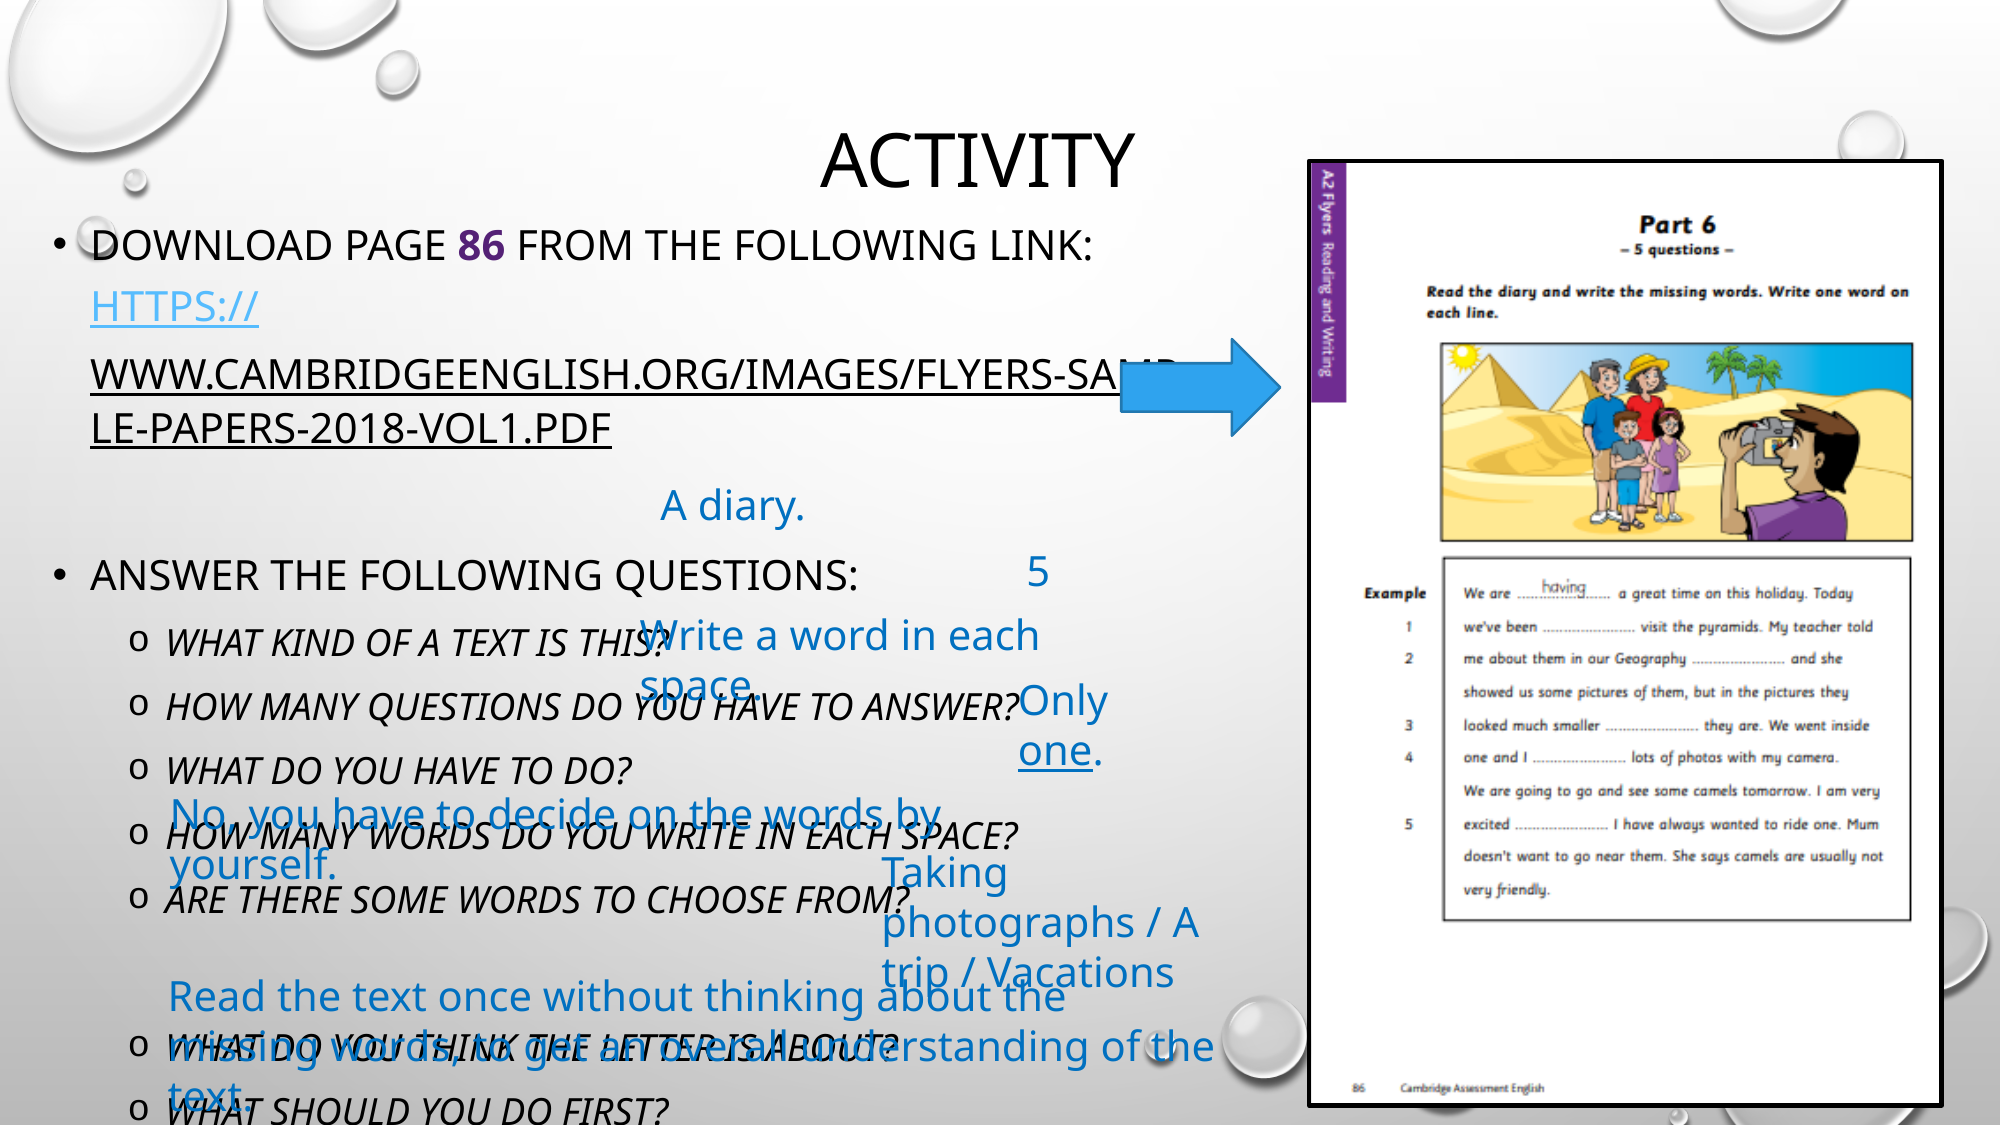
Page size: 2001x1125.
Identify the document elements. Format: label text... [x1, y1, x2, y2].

text_box Taking photographs / A trip / Vacations [866, 838, 1271, 1003]
text_box [1119, 337, 1282, 437]
picture [1311, 162, 1940, 1104]
list Download page 86 from the following link: https://www.cambridgeenglish.org/images/flyers-sample-papers-2018-vol1.pdf Answer the following questions: What kind of a text is this? How many questions do you have to answer? What do you have to do? How many words do you write in each space? Are there some words to choose from? What do you think the letter is about? What should you do first? [37, 200, 1201, 1125]
text_box Only one. [1003, 666, 1218, 782]
text_box Read the text once without thinking about the missing words, to get an overall understanding of the text. [152, 962, 1242, 1125]
title Activity [128, 32, 1829, 295]
text_box No, you have to decide on the words by yourself. [154, 780, 1005, 895]
text_box 5 [1011, 537, 1072, 602]
text_box A diary. [645, 471, 834, 537]
text_box Write a word in each space. [624, 601, 1155, 717]
picture [0, 0, 2000, 1125]
